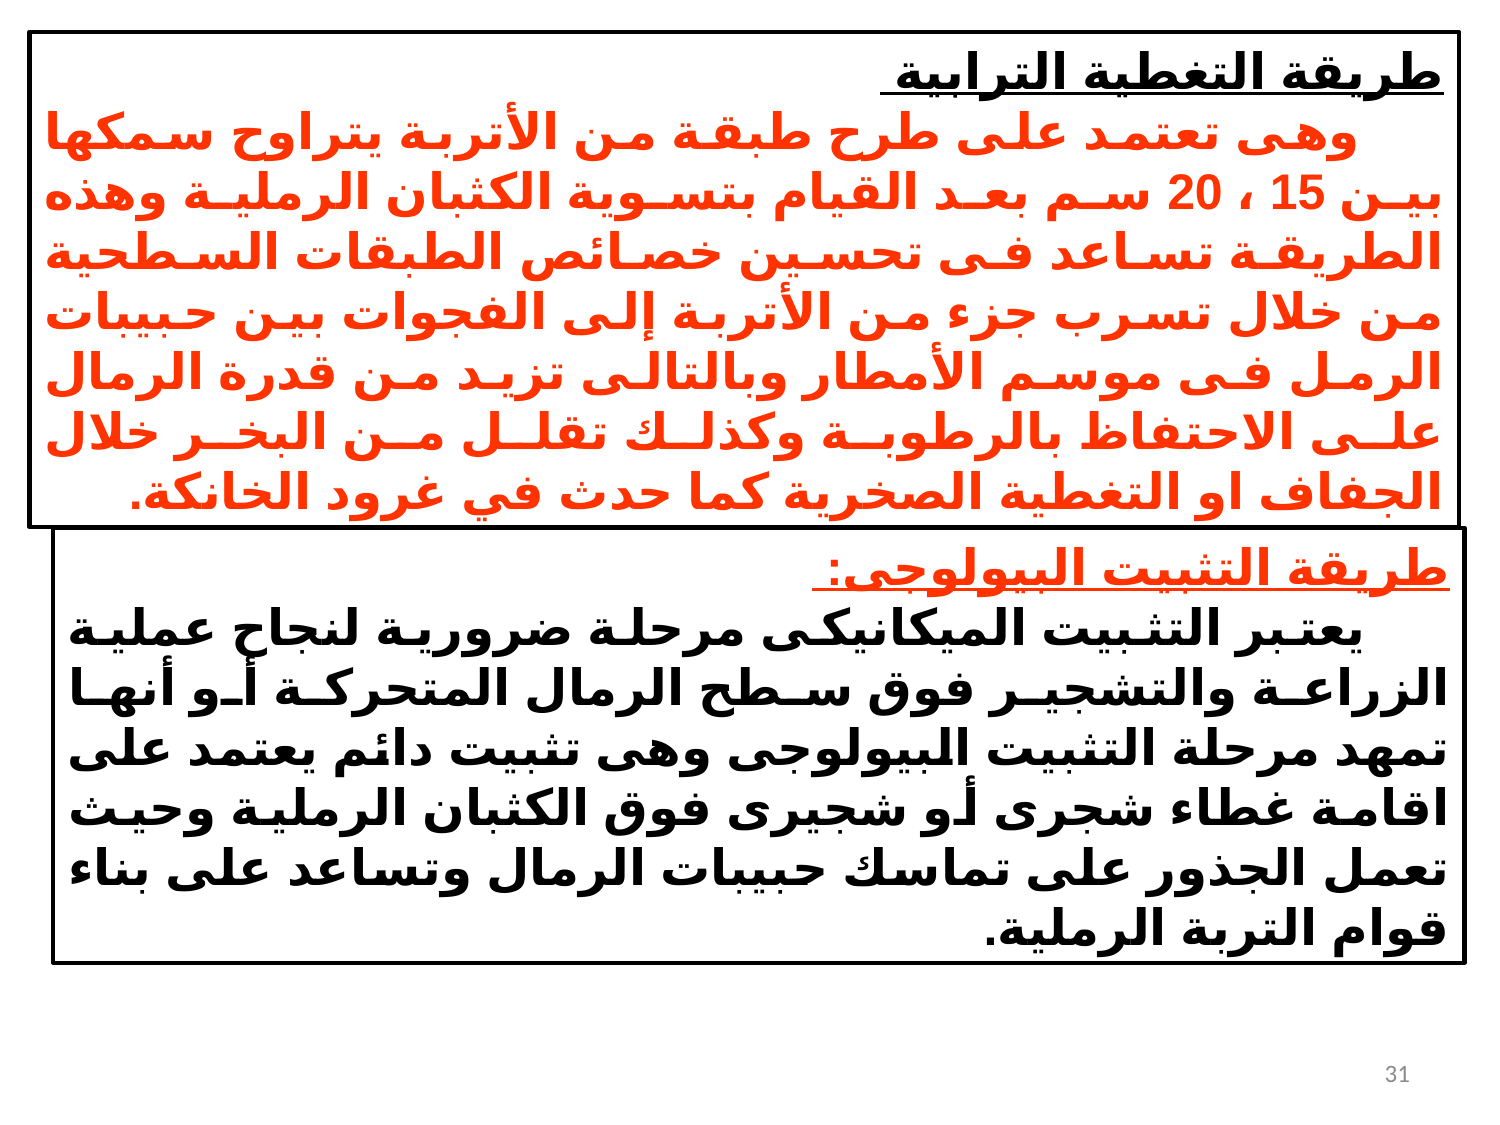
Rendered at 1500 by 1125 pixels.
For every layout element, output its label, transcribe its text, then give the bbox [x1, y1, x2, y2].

slide_number 31 [1074, 1042, 1425, 1103]
text_box طريقة التثبيت البيولوجى: يعتبر التثبيت الميكانيكى مرحلة ضرورية لنجاح عملية الزراعة والتشجير فوق سطح الرمال المتحركة أو أنها تمهد مرحلة التثبيت البيولوجى وهى تثبيت دائم يعتمد على اقامة غطاء شجرى أو شجيرى فوق الكثبان الرملية وحيث تعمل الجذور على تماسك حبيبات الرمال وتساعد على بناء قوام التربة الرملية. [51, 526, 1467, 965]
text_box طريقة التغطية الترابية وهى تعتمد على طرح طبقة من الأتربة يتراوح سمكها بين 15 ، 20 سم بعد القيام بتسوية الكثبان الرملية وهذه الطريقة تساعد فى تحسين خصائص الطبقات السطحية من خلال تسرب جزء من الأتربة إلى الفجوات بين حبيبات الرمل فى موسم الأمطار وبالتالى تزيد من قدرة الرمال على الاحتفاظ بالرطوبة وكذلك تقلل من البخر خلال الجفاف او التغطية الصخرية كما حدث في غرود الخانكة. [27, 30, 1461, 529]
